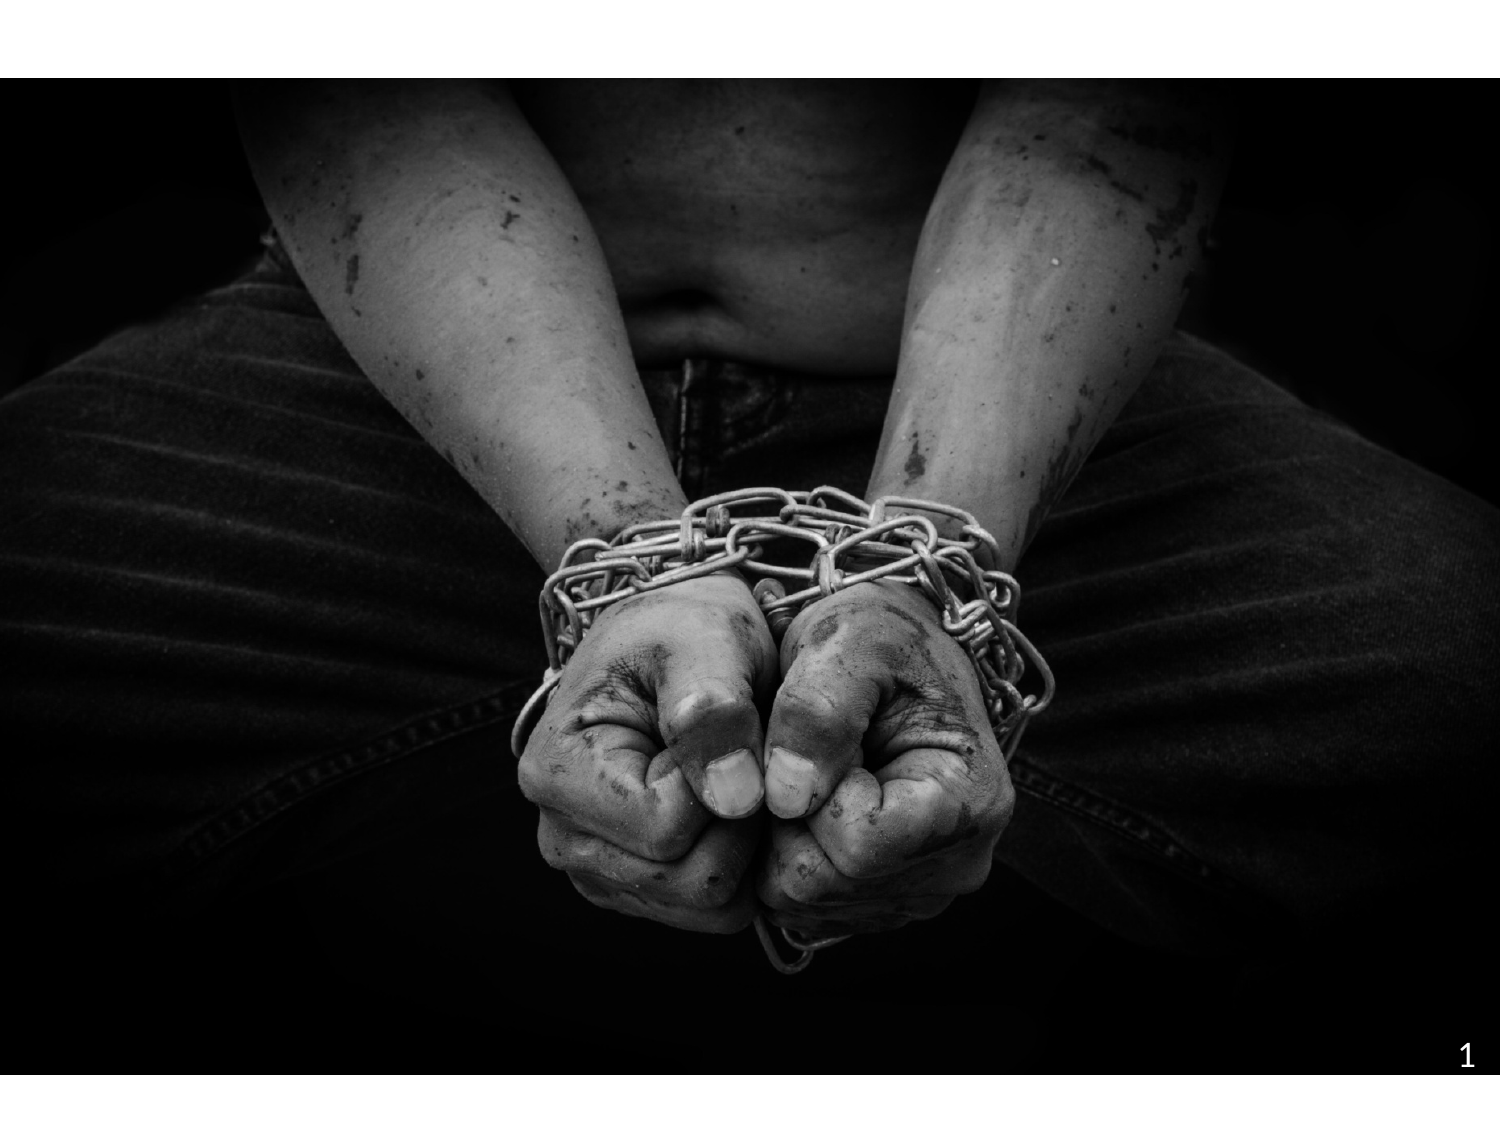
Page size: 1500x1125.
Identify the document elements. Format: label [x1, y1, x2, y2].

picture [0, 77, 1500, 1075]
